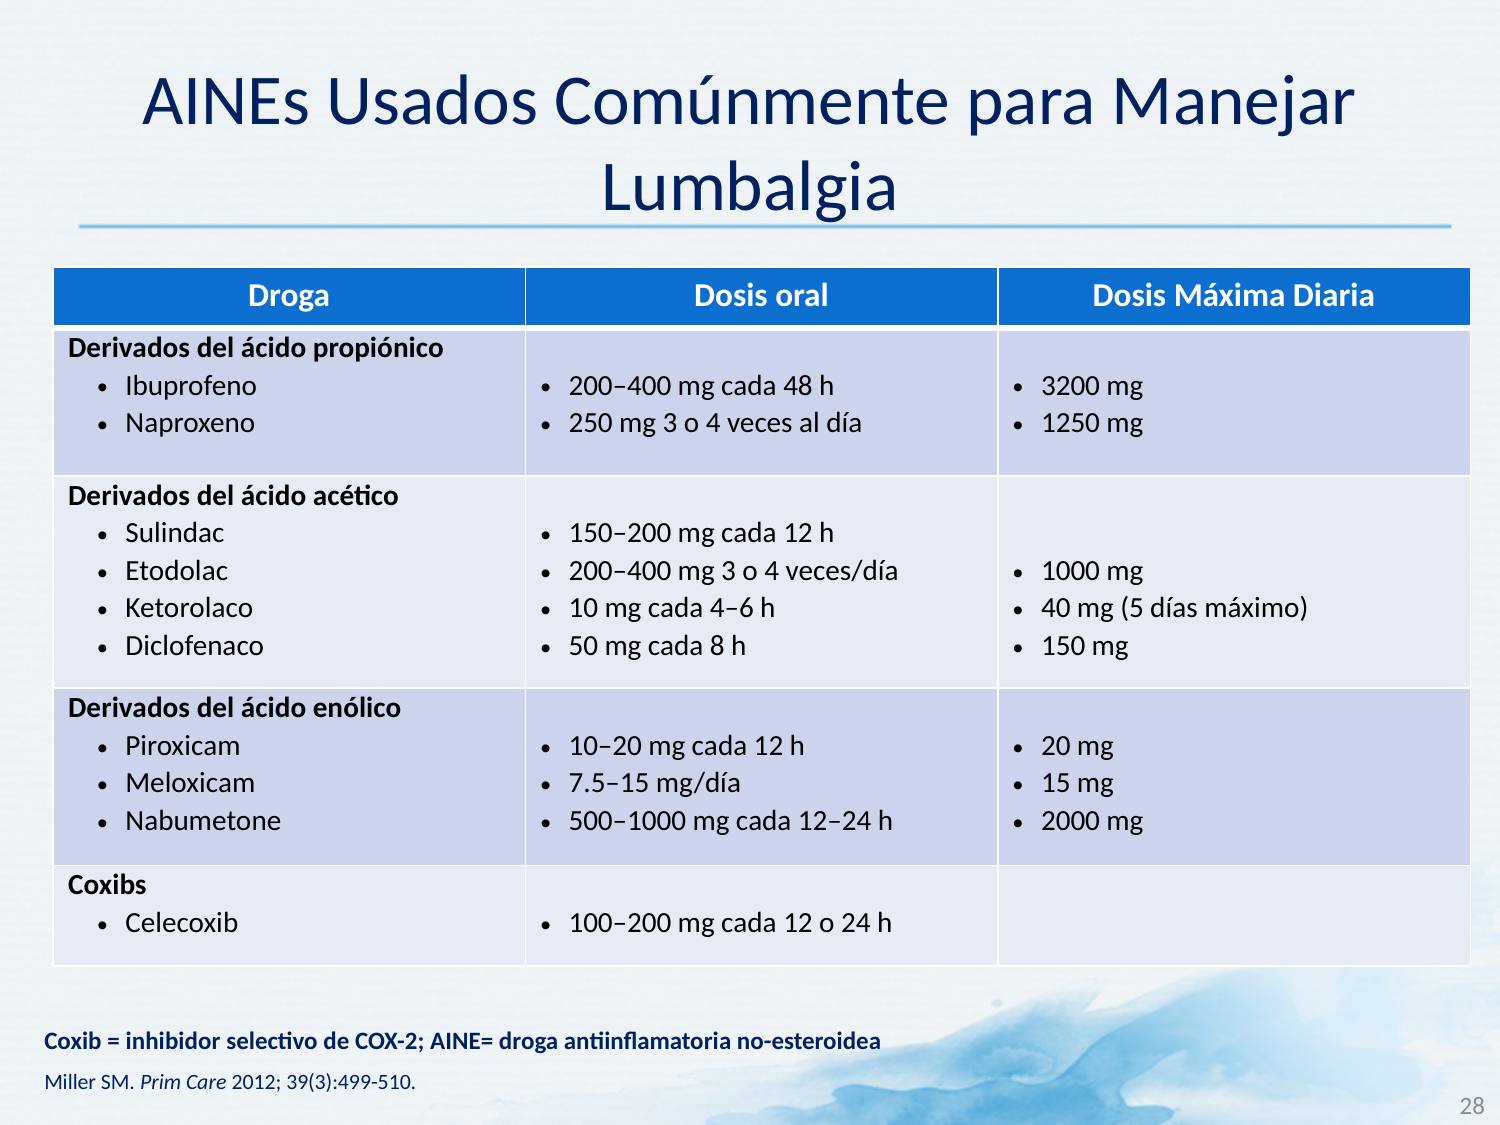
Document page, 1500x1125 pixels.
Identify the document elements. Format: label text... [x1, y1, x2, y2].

table_header Dosis Máxima Diaria [999, 268, 1470, 325]
table_cell 1000 mg 40 mg (5 días máximo) 150 mg [999, 477, 1470, 687]
table_cell 20 mg 15 mg 2000 mg [999, 689, 1470, 865]
table_cell Derivados del ácido acético Sulindac Etodolac Ketorolaco Diclofenaco [54, 477, 525, 687]
table_cell 100–200 mg cada 12 o 24 h [526, 866, 997, 965]
slide_number 28 [1187, 1090, 1500, 1119]
table_cell Derivados del ácido propiónico Ibuprofeno Naproxeno [54, 331, 525, 475]
table_header Droga [54, 268, 525, 325]
picture [0, 0, 1500, 1125]
text_box Coxib = inhibidor selectivo de COX-2; AINE= droga antiinflamatoria no-esteroidea Miller SM. Prim Care 2012; 39(3):499-510. [29, 1024, 1448, 1094]
table_header Dosis oral [526, 268, 997, 325]
table_cell Coxibs Celecoxib [54, 866, 525, 965]
table_cell 200–400 mg cada 48 h 250 mg 3 o 4 veces al día [526, 331, 997, 475]
table_cell [999, 866, 1470, 965]
table_cell 3200 mg 1250 mg [999, 331, 1470, 475]
table_cell 10–20 mg cada 12 h 7.5–15 mg/día 500–1000 mg cada 12–24 h [526, 689, 997, 865]
table_cell 150–200 mg cada 12 h 200–400 mg 3 o 4 veces/día 10 mg cada 4–6 h 50 mg cada 8 h [526, 477, 997, 687]
title AINEs Usados Comúnmente para Manejar Lumbalgia [75, 45, 1425, 233]
table_cell Derivados del ácido enólico Piroxicam Meloxicam Nabumetone [54, 689, 525, 865]
